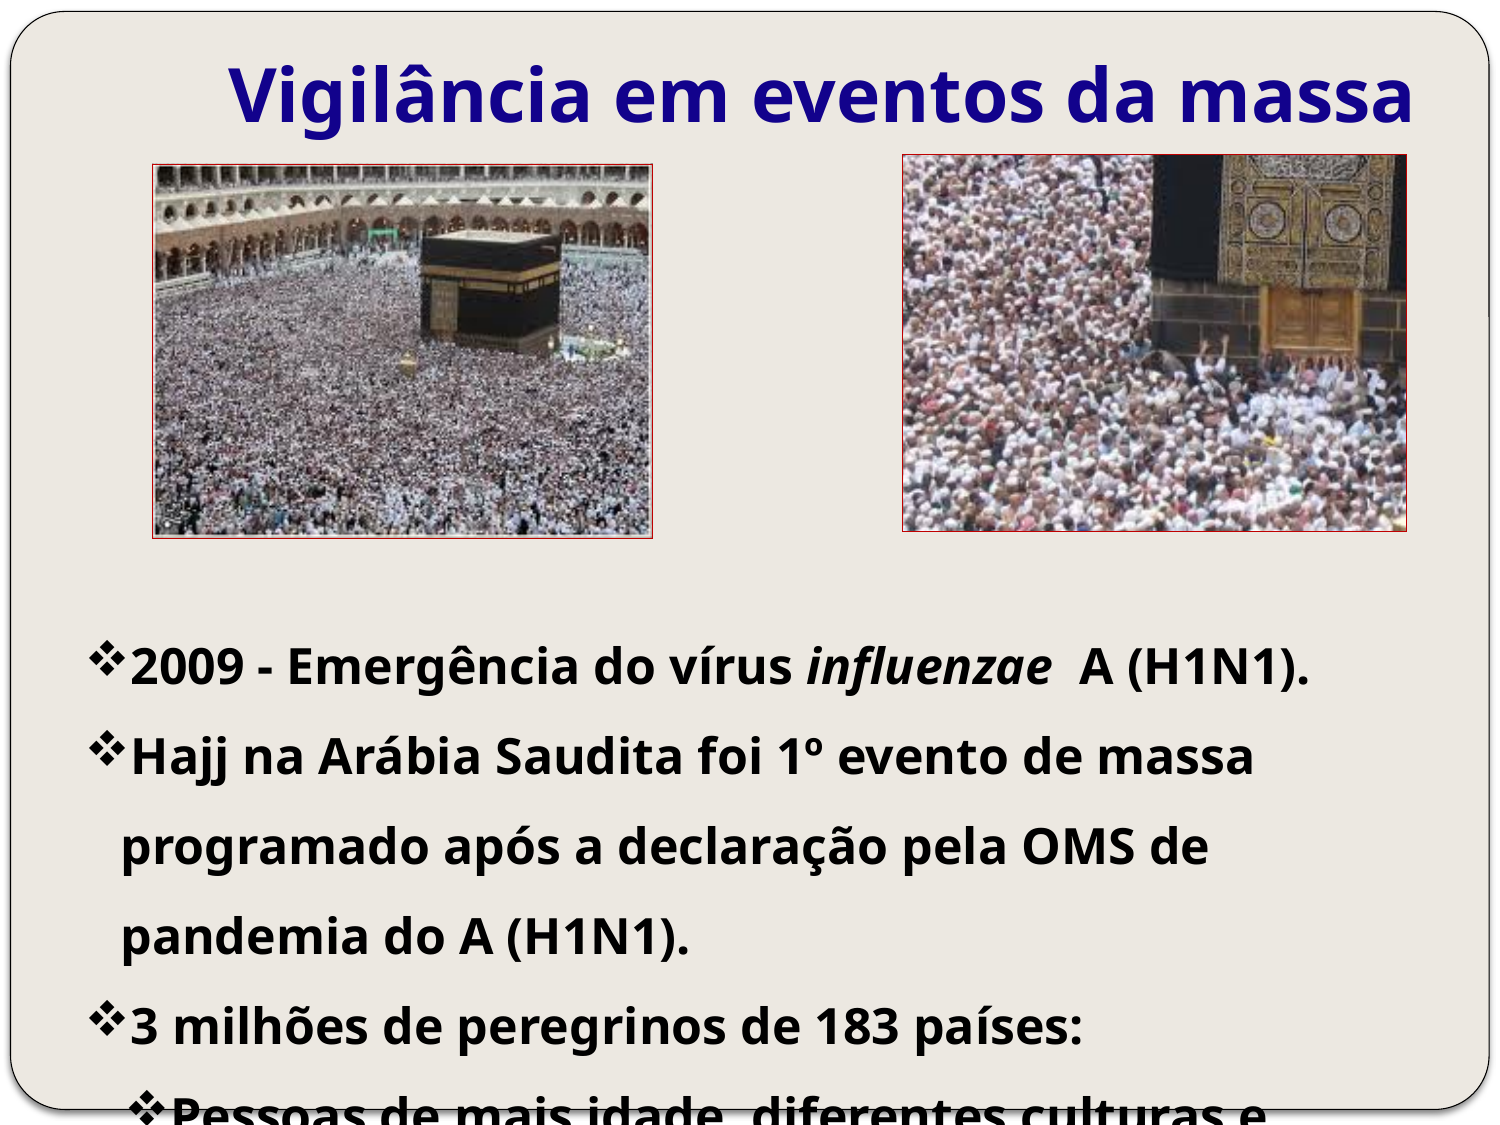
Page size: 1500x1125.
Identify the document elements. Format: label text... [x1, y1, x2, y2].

picture [902, 153, 1407, 532]
text_box 2009 - Emergência do vírus influenzae A (H1N1). Hajj na Arábia Saudita foi 1º evento de massa programado após a declaração pela OMS de pandemia do A (H1N1). 3 milhões de peregrinos de 183 países: Pessoas de mais idade, diferentes culturas e línguas. [70, 597, 1465, 1125]
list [152, 163, 654, 540]
title Vigilância em eventos da massa [213, 0, 1489, 153]
